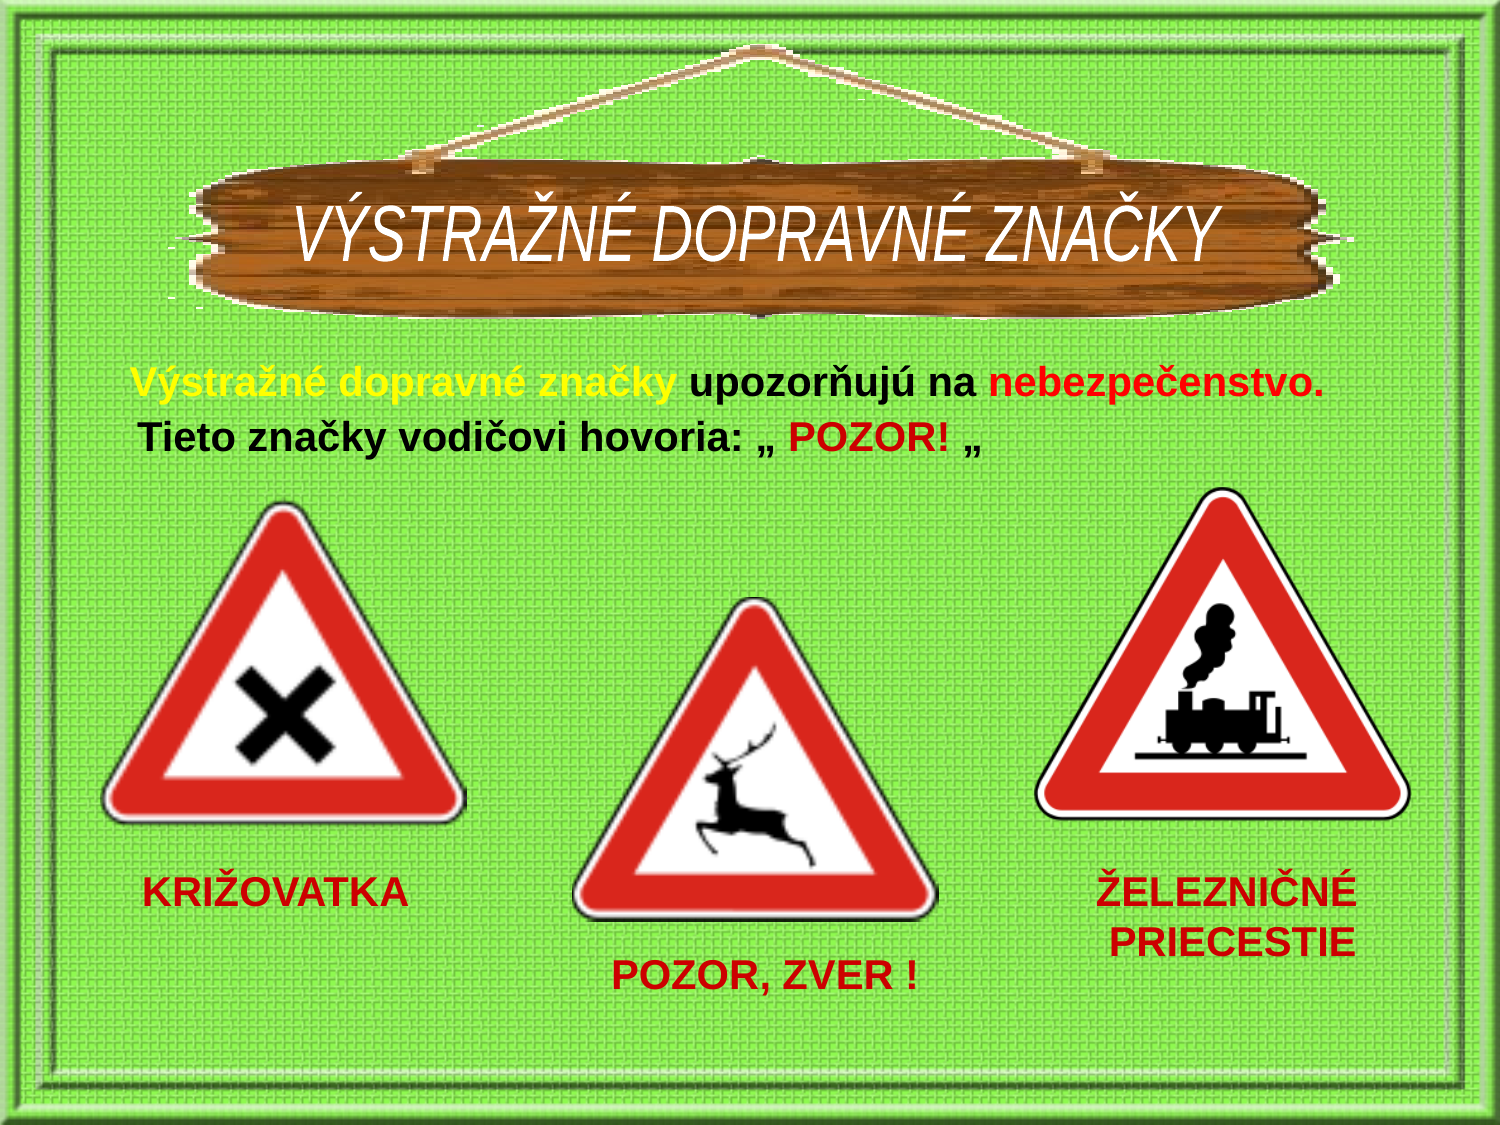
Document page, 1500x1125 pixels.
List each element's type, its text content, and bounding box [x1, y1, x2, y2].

text_box KRIŽOVATKA [127, 857, 425, 923]
text_box ŽELEZNIČNÉ PRIECESTIE [1081, 857, 1385, 973]
text_box Výstražné dopravné značky upozorňujú na nebezpečenstvo. [114, 346, 1438, 412]
picture [0, 0, 1500, 1125]
text_box Tieto značky vodičovi hovoria: „ POZOR! „ [122, 402, 1010, 468]
text_box POZOR, ZVER ! [596, 940, 935, 1006]
